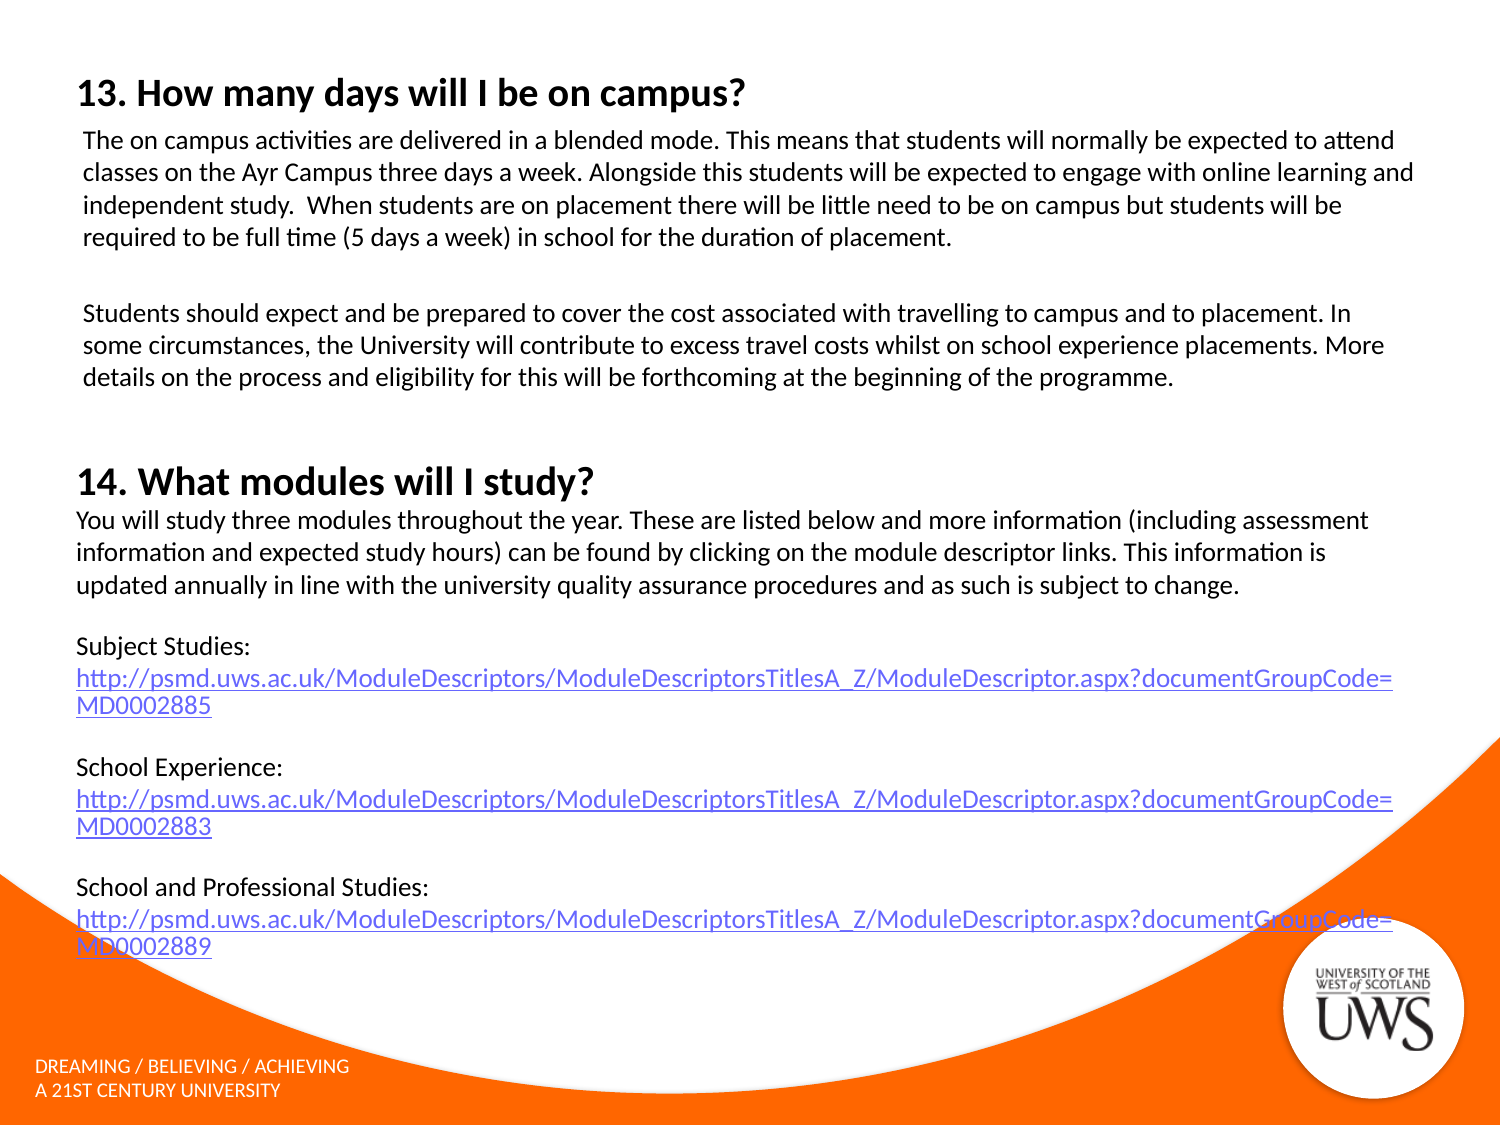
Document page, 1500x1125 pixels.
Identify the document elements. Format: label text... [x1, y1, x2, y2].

text_box The on campus activities are delivered in a blended mode. This means that students will normally be expected to attend classes on the Ayr Campus three days a week. Alongside this students will be expected to engage with online learning and independent study. When students are on placement there will be little need to be on campus but students will be required to be full time (5 days a week) in school for the duration of placement. Students should expect and be prepared to cover the cost associated with travelling to campus and to placement. In some circumstances, the University will contribute to excess travel costs whilst on school experience placements. More details on the process and eligibility for this will be forthcoming at the beginning of the programme. [67, 114, 1432, 432]
list You will study three modules throughout the year. These are listed below and more information (including assessment information and expected study hours) can be found by clicking on the module descriptor links. This information is updated annually in line with the university quality assurance procedures and as such is subject to change. Subject Studies: http://psmd.uws.ac.uk/ModuleDescriptors/ModuleDescriptorsTitlesA_Z/ModuleDescriptor.aspx?documentGroupCode=MD0002885 School Experience: http://psmd.uws.ac.uk/ModuleDescriptors/ModuleDescriptorsTitlesA_Z/ModuleDescriptor.aspx?documentGroupCode=MD0002883 School and Professional Studies: http://psmd.uws.ac.uk/ModuleDescriptors/ModuleDescriptorsTitlesA_Z/ModuleDescriptor.aspx?documentGroupCode=MD0002889 [61, 495, 1412, 997]
text_box 13. How many days will I be on campus? [61, 14, 1411, 167]
title 14. What modules will I study? [61, 402, 1412, 495]
